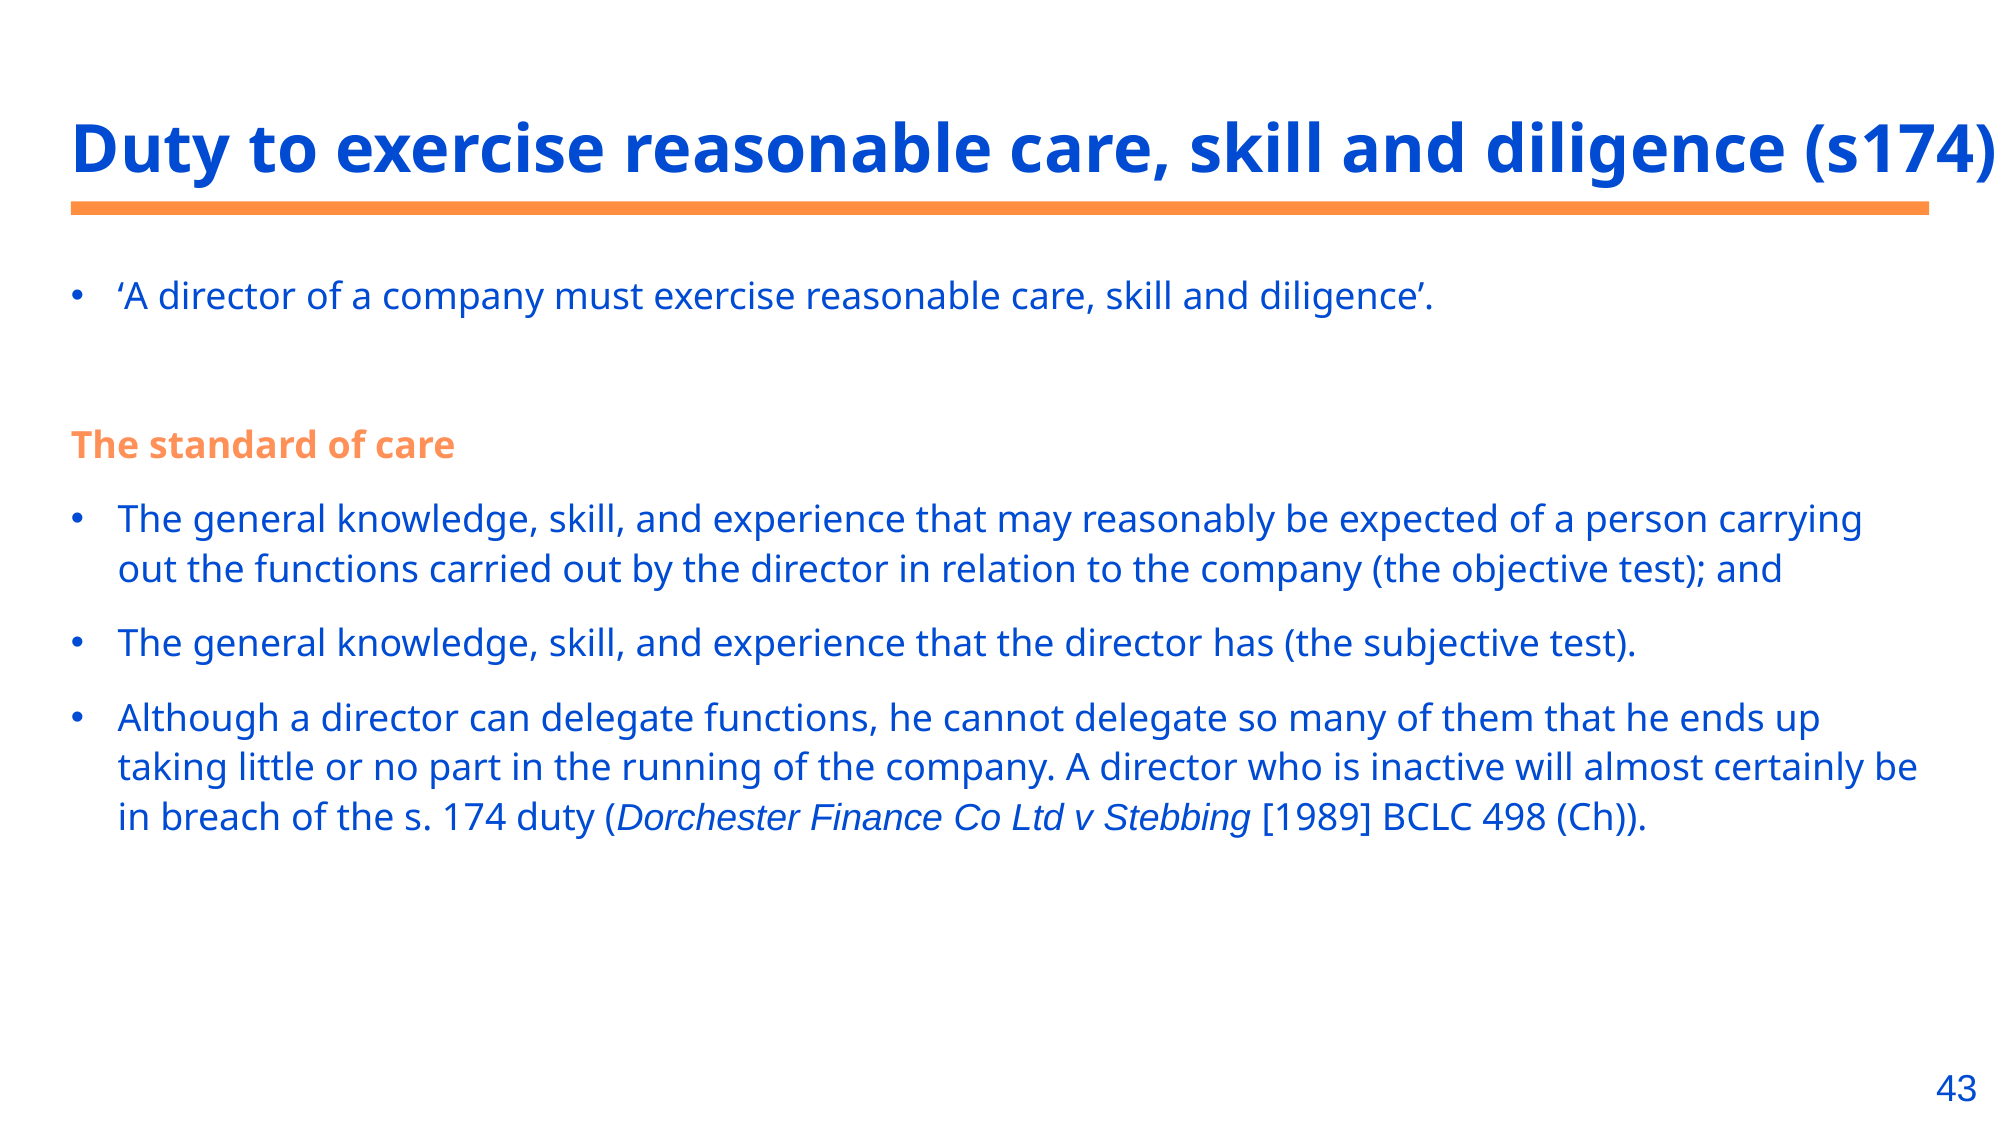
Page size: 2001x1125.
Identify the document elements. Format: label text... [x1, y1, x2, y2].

title Duty to exercise reasonable care, skill and diligence (s174) [70, 54, 2000, 187]
list ‘A director of a company must exercise reasonable care, skill and diligence’. The standard of care The general knowledge, skill, and experience that may reasonably be expected of a person carrying out the functions carried out by the director in relation to the company (the objective test); and The general knowledge, skill, and experience that the director has (the subjective test). Although a director can delegate functions, he cannot delegate so many of them that he ends up taking little or no part in the running of the company. A director who is inactive will almost certainly be in breach of the s. 174 duty (Dorchester Finance Co Ltd v Stebbing [1989] BCLC 498 (Ch)). [70, 267, 1930, 1047]
